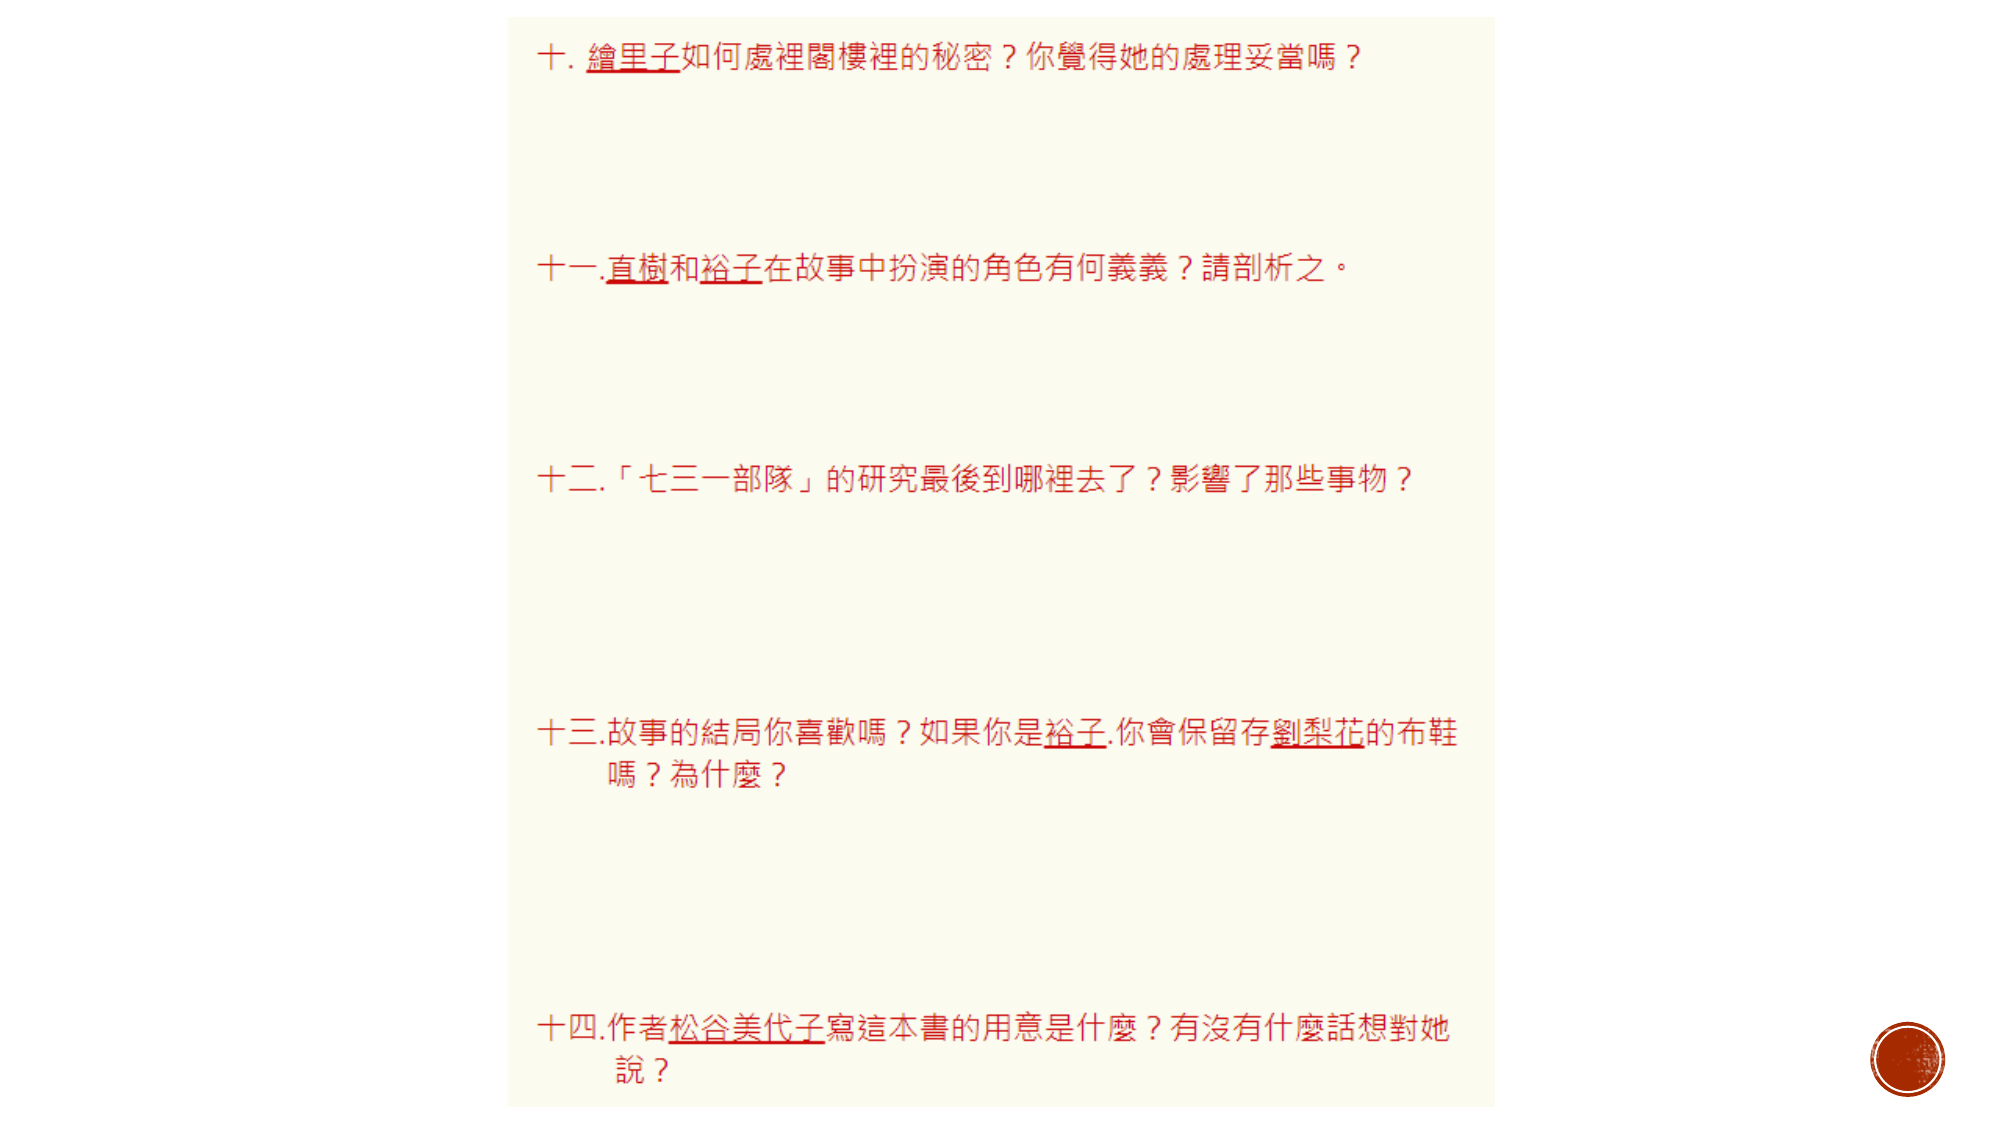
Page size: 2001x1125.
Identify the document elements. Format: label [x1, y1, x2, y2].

picture [505, 17, 1495, 1107]
